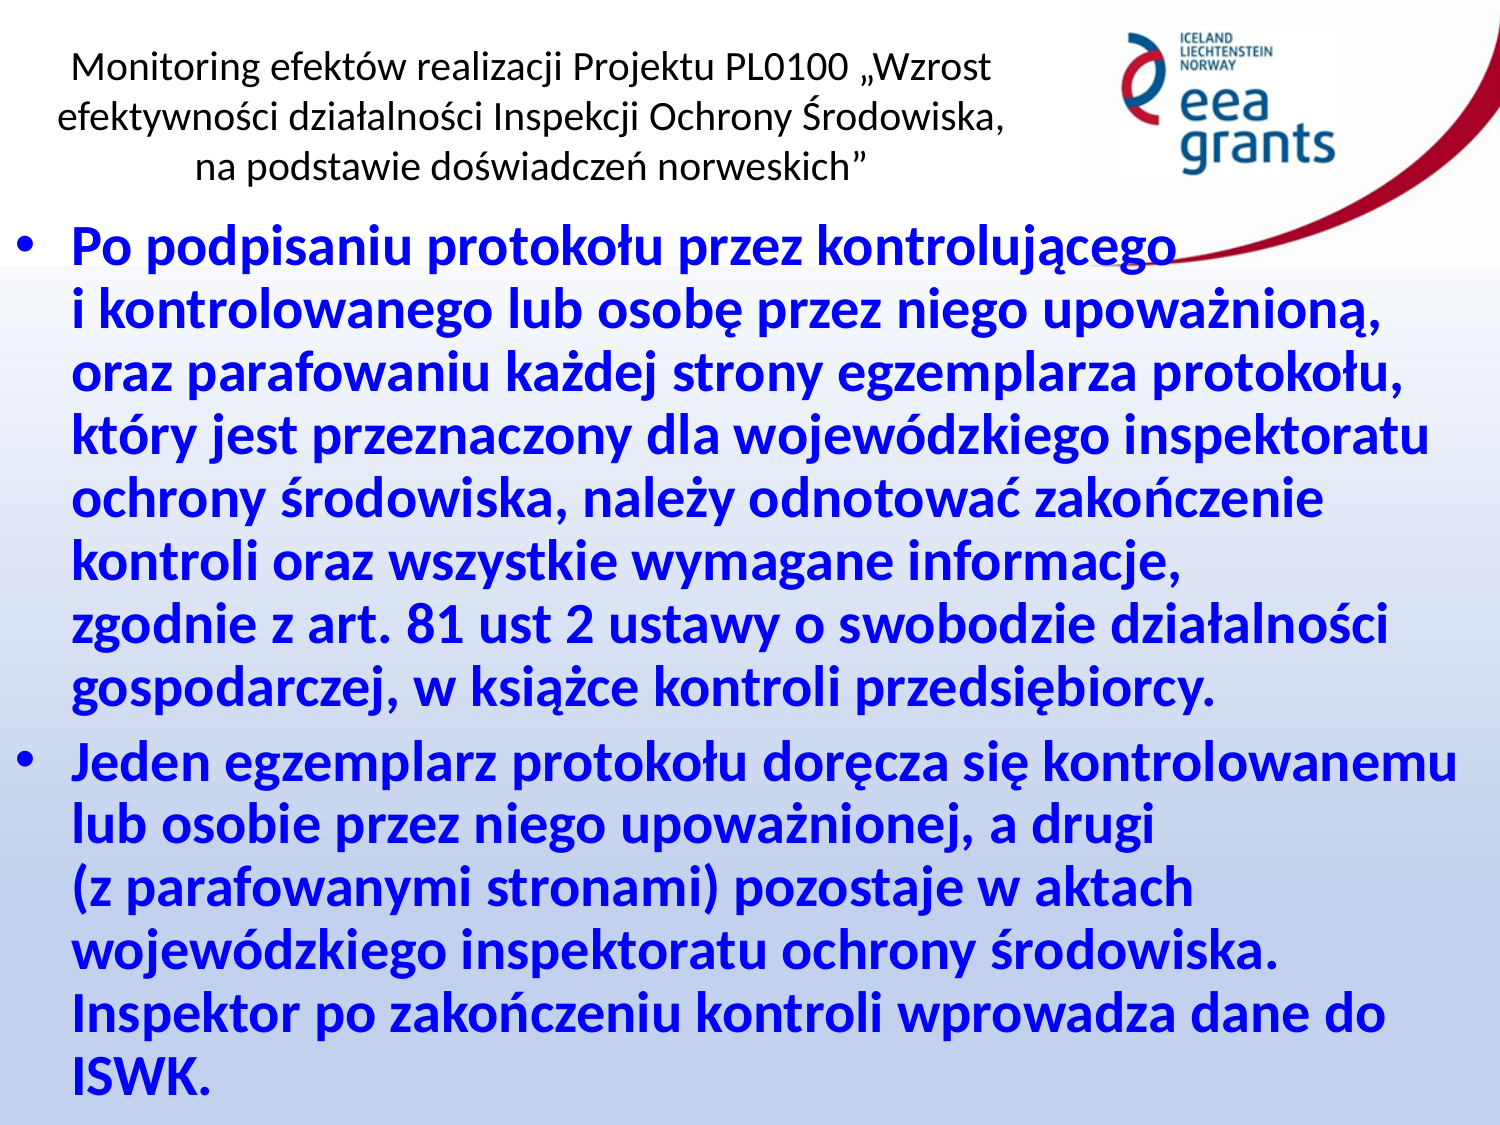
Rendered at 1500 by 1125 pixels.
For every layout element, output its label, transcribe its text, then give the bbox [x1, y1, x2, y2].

list Po podpisaniu protokołu przez kontrolującego i kontrolowanego lub osobę przez niego upoważnioną, oraz parafowaniu każdej strony egzemplarza protokołu, który jest przeznaczony dla wojewódzkiego inspektoratu ochrony środowiska, należy odnotować zakończenie kontroli oraz wszystkie wymagane informacje, zgodnie z art. 81 ust 2 ustawy o swobodzie działalności gospodarczej, w książce kontroli przedsiębiorcy. Jeden egzemplarz protokołu doręcza się kontrolowanemu lub osobie przez niego upoważnionej, a drugi (z parafowanymi stronami) pozostaje w aktach wojewódzkiego inspektoratu ochrony środowiska. Inspektor po zakończeniu kontroli wprowadza dane do ISWK. [0, 208, 1500, 1125]
picture [0, 0, 1500, 208]
